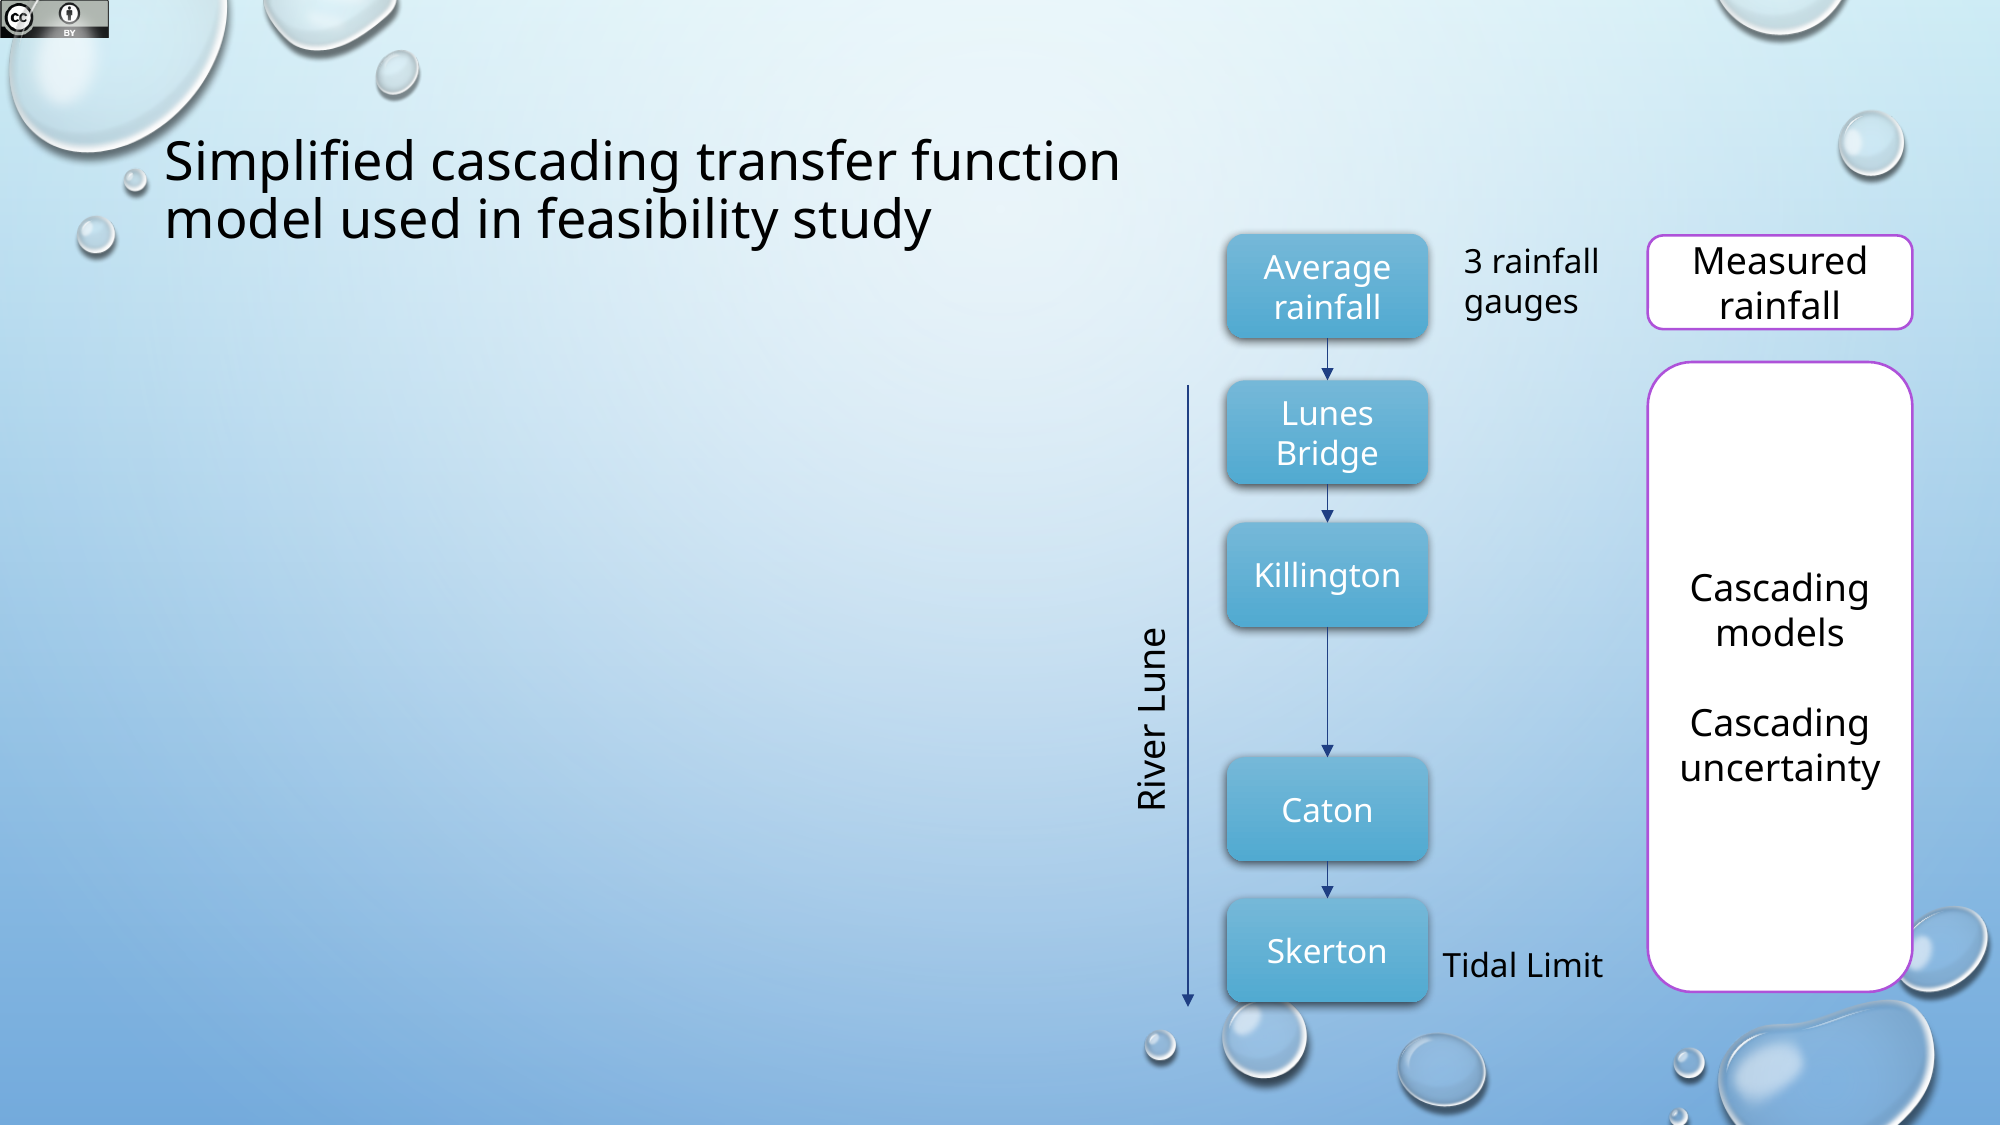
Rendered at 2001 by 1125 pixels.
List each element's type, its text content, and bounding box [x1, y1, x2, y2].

text_box Cascading models Cascading uncertainty [1683, 360, 1914, 994]
text_box Measured rainfall [1680, 234, 1914, 331]
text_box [1119, 233, 1678, 1008]
picture [0, 0, 2000, 1125]
title Simplified cascading transfer function model used in feasibility study [149, 125, 1206, 260]
